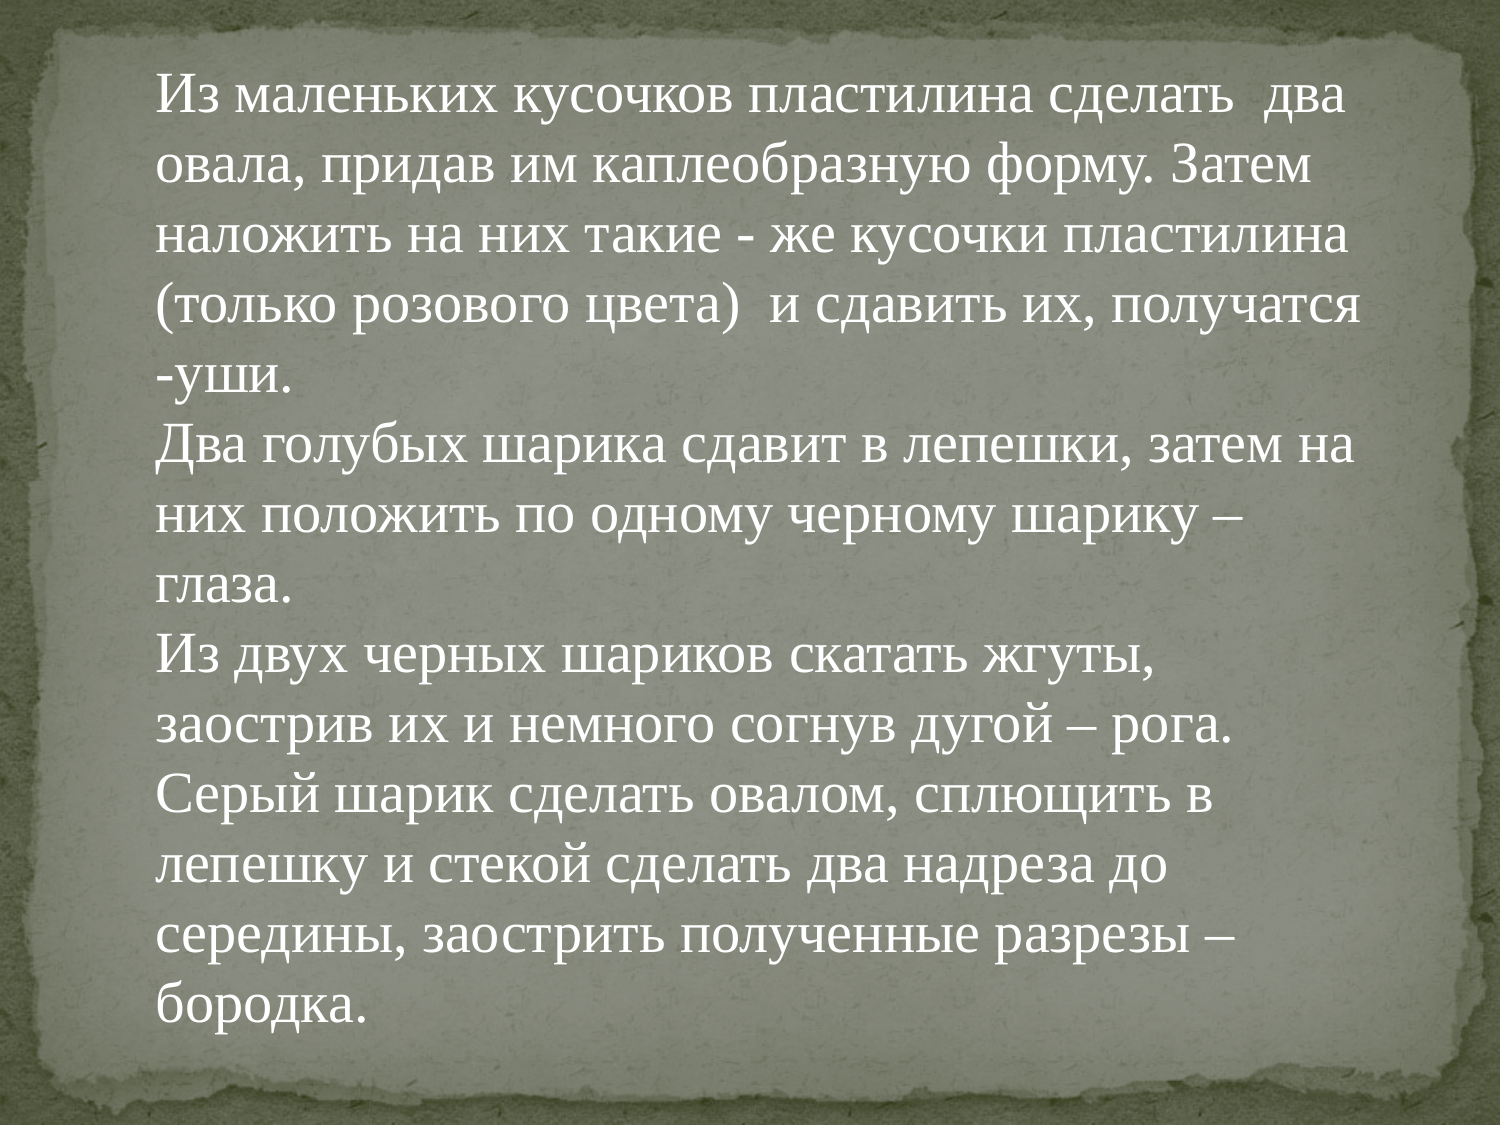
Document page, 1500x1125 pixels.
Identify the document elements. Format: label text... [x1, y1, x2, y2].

text_box Из маленьких кусочков пластилина сделать два овала, придав им каплеобразную форму. Затем наложить на них такие - же кусочки пластилина (только розового цвета) и сдавить их, получатся -уши. Два голубых шарика сдавит в лепешки, затем на них положить по одному черному шарику – глаза. Из двух черных шариков скатать жгуты, заострив их и немного согнув дугой – рога. Серый шарик сделать овалом, сплющить в лепешку и стекой сделать два надреза до середины, заострить полученные разрезы – бородка. [140, 46, 1395, 1042]
